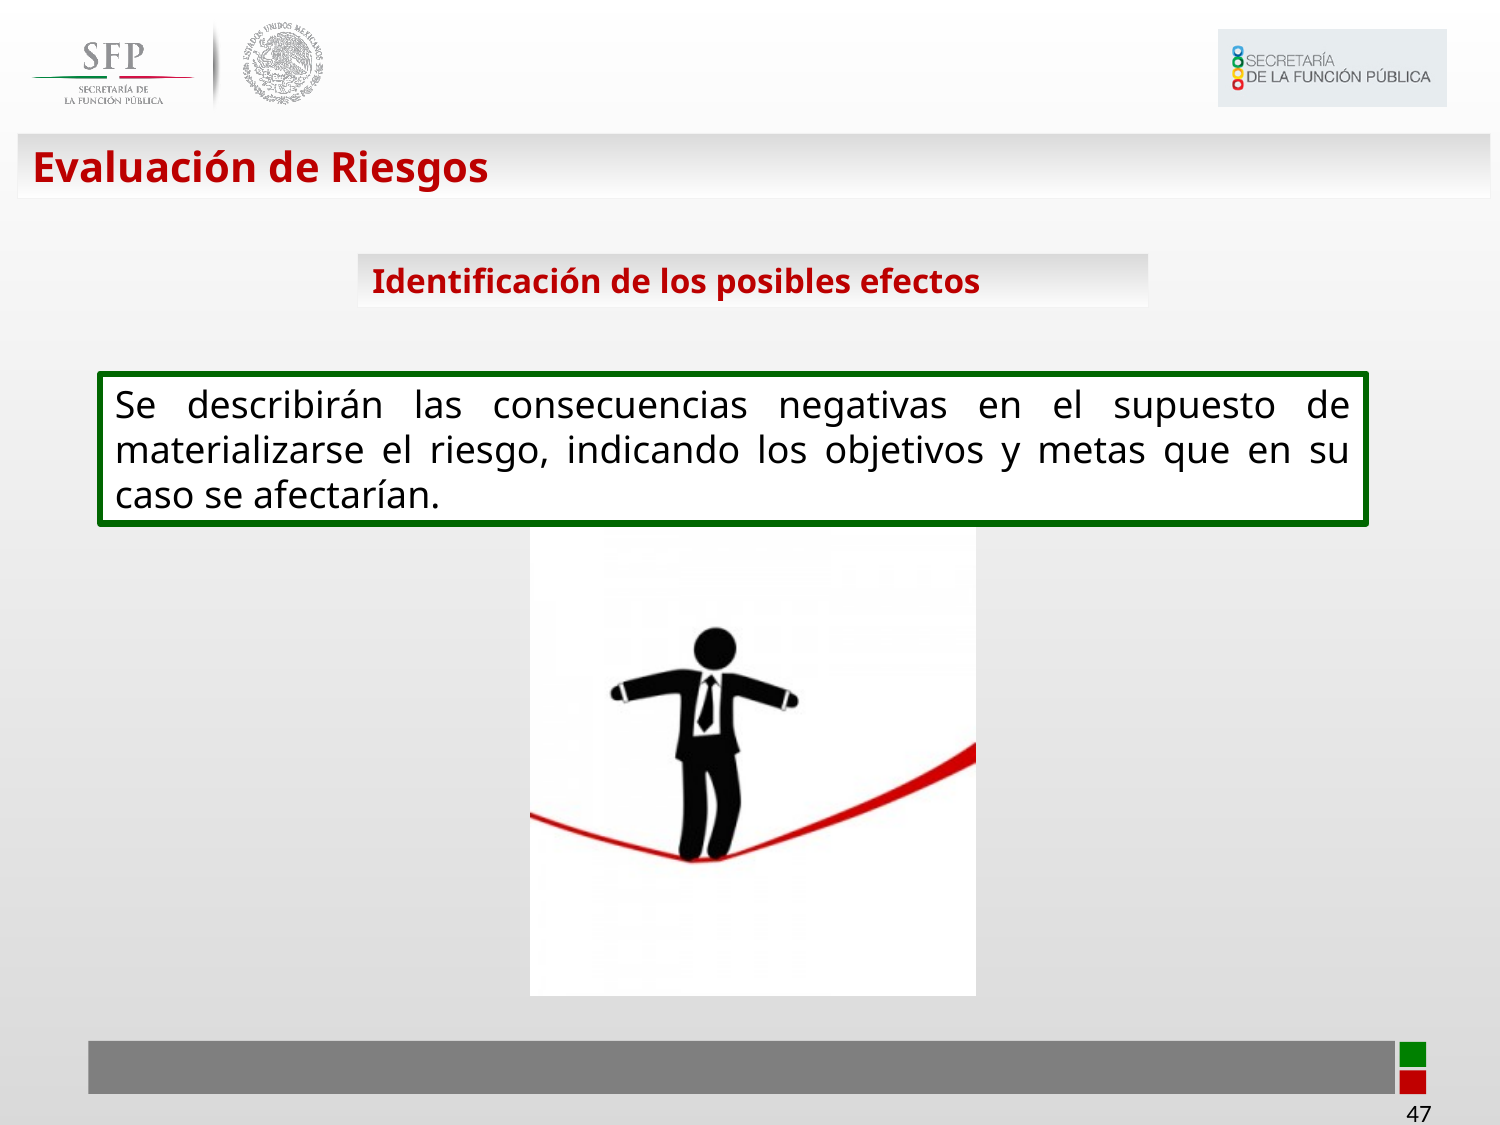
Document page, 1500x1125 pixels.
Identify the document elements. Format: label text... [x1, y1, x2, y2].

text_box Evaluación de Riesgos [17, 133, 1491, 199]
picture [530, 526, 977, 996]
text_box Identificación de los posibles efectos [357, 253, 1149, 308]
text_box Se describirán las consecuencias negativas en el supuesto de materializarse el riesgo, indicando los objetivos y metas que en su caso se afectarían. [100, 373, 1367, 524]
picture [29, 15, 325, 118]
picture [1218, 29, 1447, 107]
